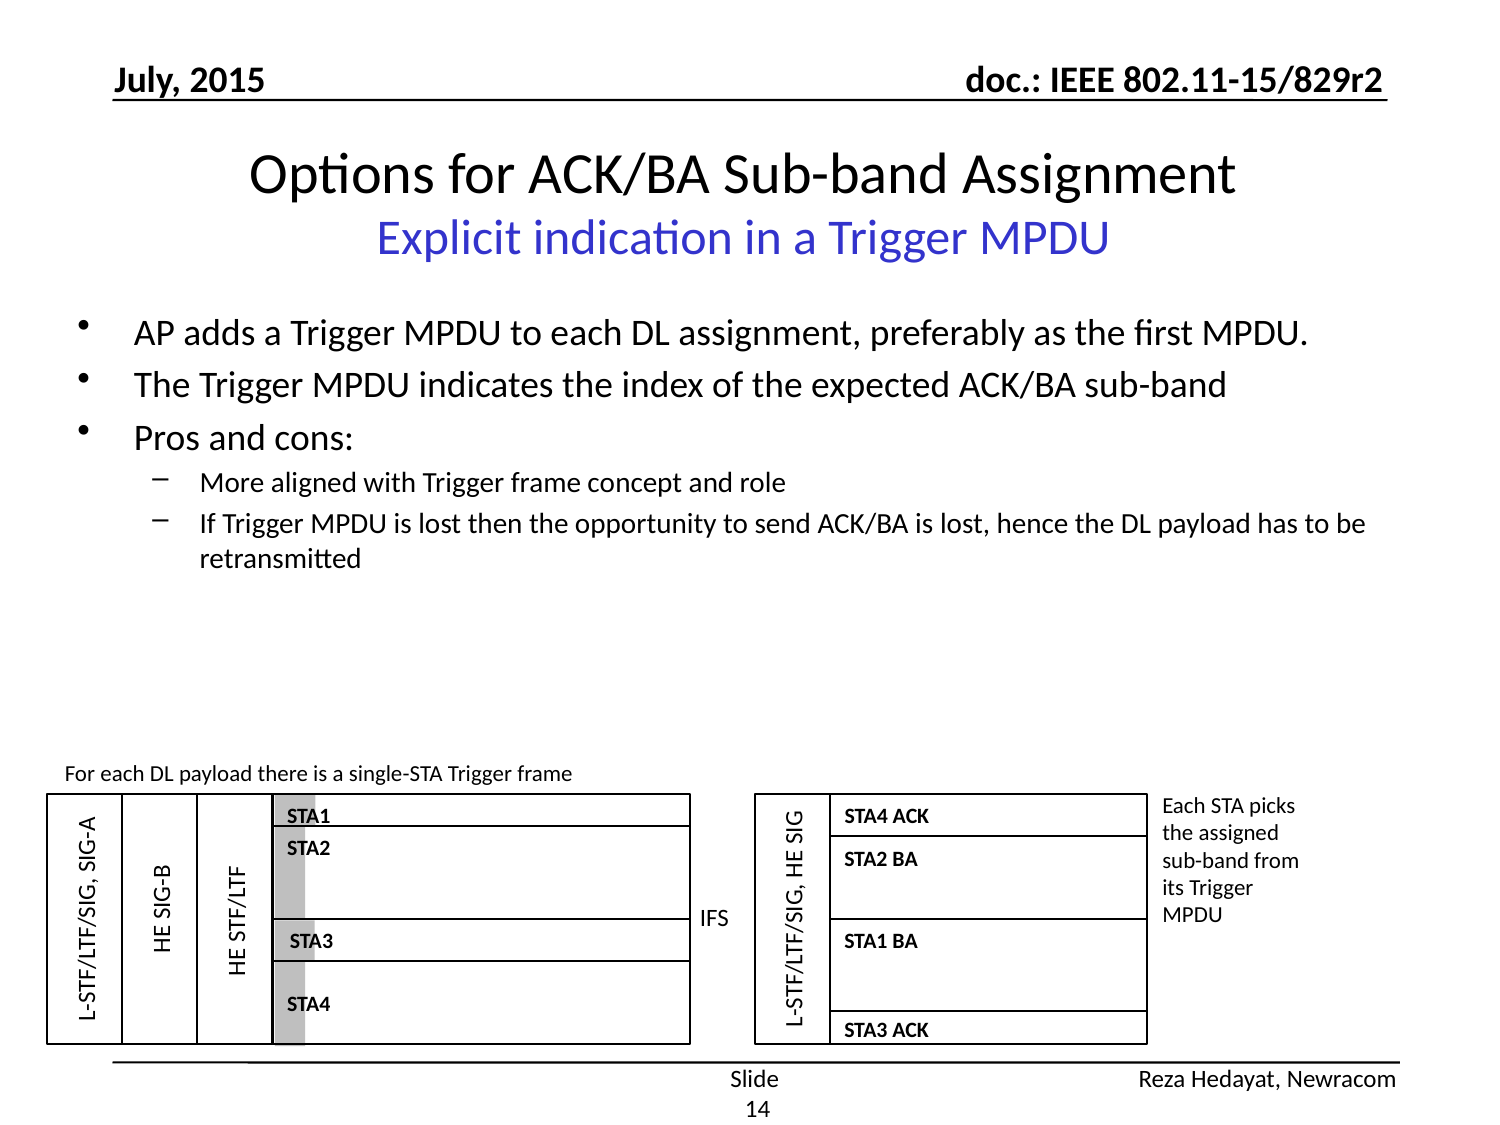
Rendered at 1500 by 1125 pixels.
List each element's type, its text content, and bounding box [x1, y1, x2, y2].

slide_number Slide 14 [723, 1061, 792, 1093]
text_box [47, 750, 1323, 1051]
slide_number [114, 0, 277, 101]
list AP adds a Trigger MPDU to each DL assignment, preferably as the first MPDU. The Trigger MPDU indicates the index of the expected ACK/BA sub-band Pros and cons: More aligned with Trigger frame concept and role If Trigger MPDU is lost then the opportunity to send ACK/BA is lost, hence the DL payload has to be retransmitted [62, 299, 1388, 705]
title Options for ACK/BA Sub-band Assignment Explicit indication in a Trigger MPDU [24, 112, 1463, 288]
